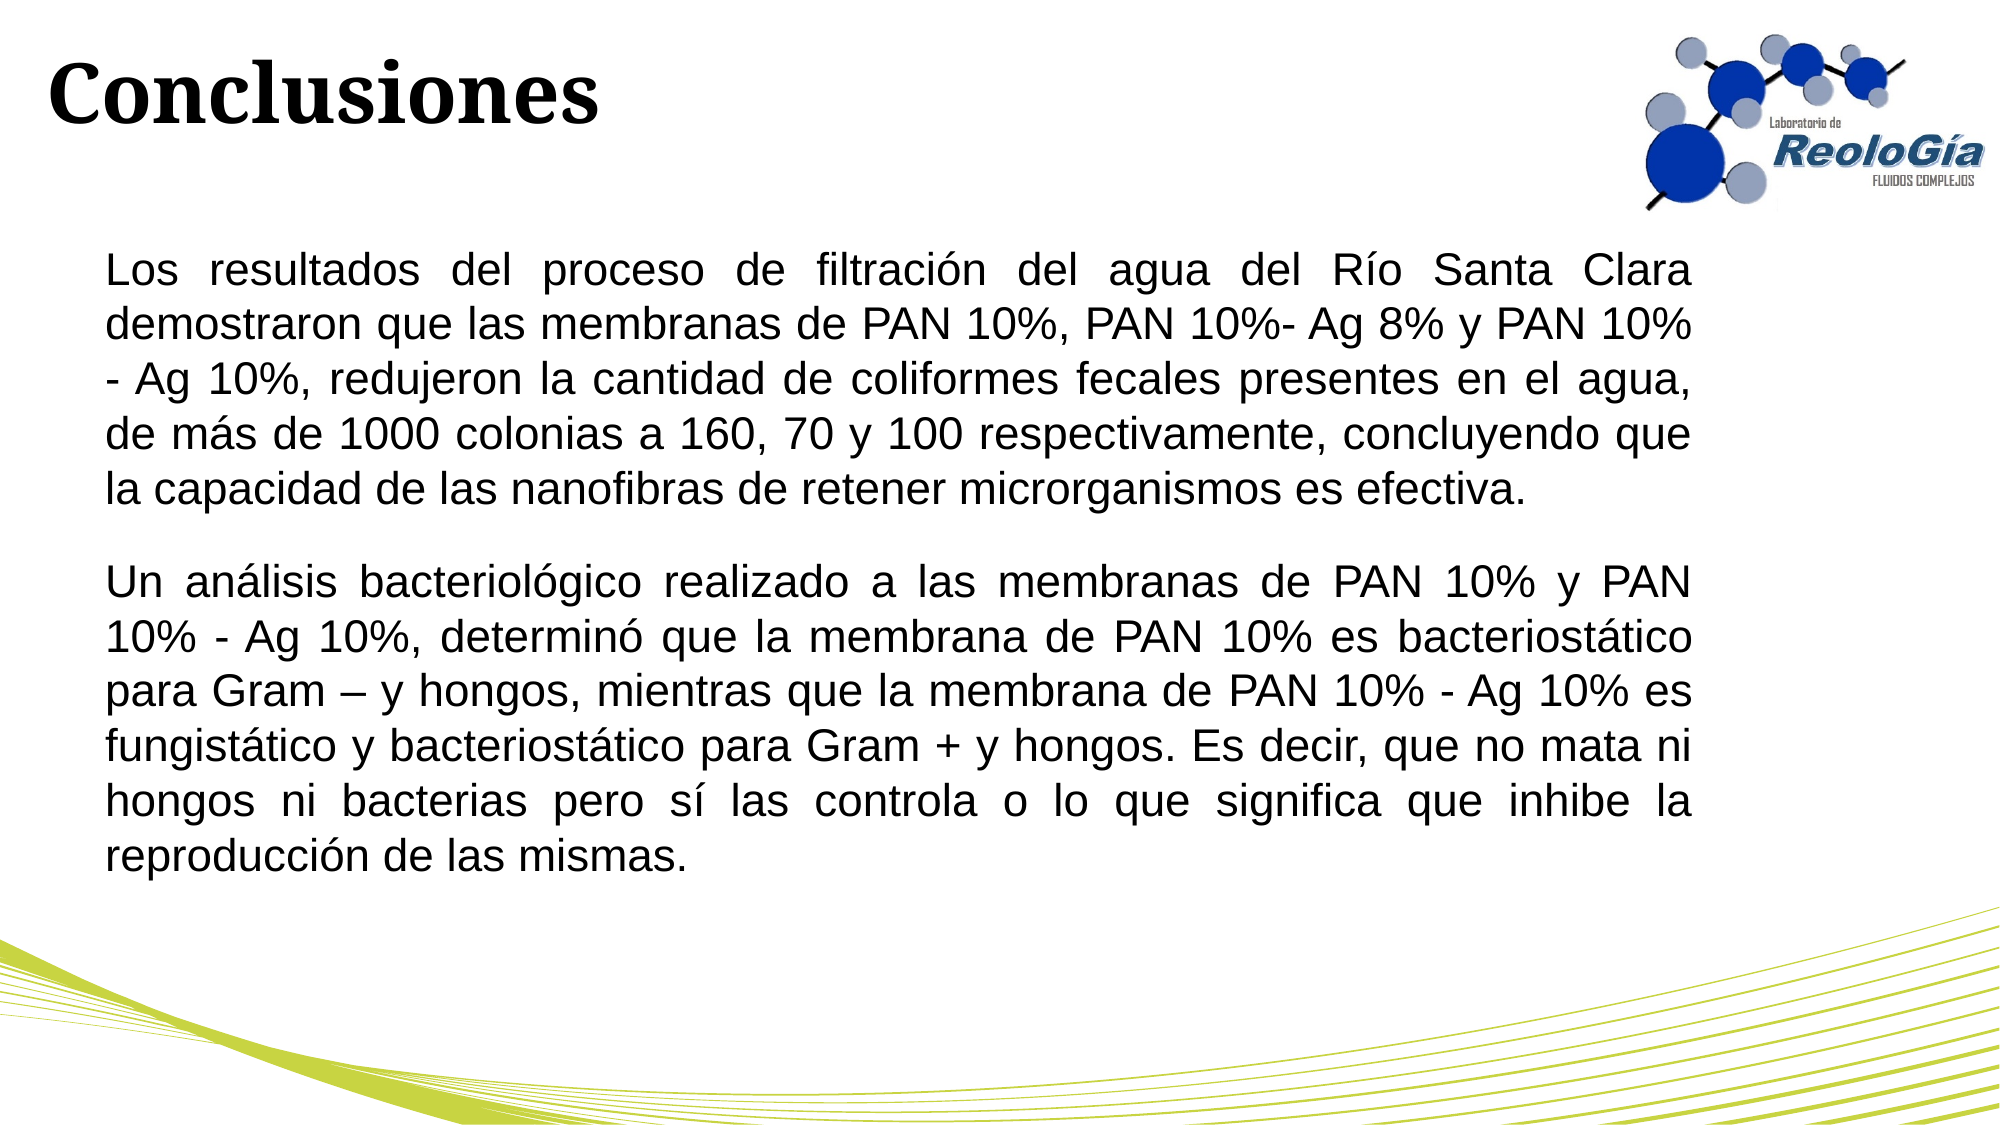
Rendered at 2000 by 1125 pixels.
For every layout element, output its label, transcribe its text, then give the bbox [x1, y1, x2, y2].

list Los resultados del proceso de filtración del agua del Río Santa Clara demostraron que las membranas de PAN 10%, PAN 10%- Ag 8% y PAN 10% - Ag 10%, redujeron la cantidad de coliformes fecales presentes en el agua, de más de 1000 colonias a 160, 70 y 100 respectivamente, concluyendo que la capacidad de las nanofibras de retener microrganismos es efectiva. Un análisis bacteriológico realizado a las membranas de PAN 10% y PAN 10% - Ag 10%, determinó que la membrana de PAN 10% es bacteriostático para Gram – y hongos, mientras que la membrana de PAN 10% - Ag 10% es fungistático y bacteriostático para Gram + y hongos. Es decir, que no mata ni hongos ni bacterias pero sí las controla o lo que significa que inhibe la reproducción de las mismas. [90, 231, 1709, 1024]
picture [1613, 11, 1989, 232]
title Conclusiones [31, 42, 719, 149]
